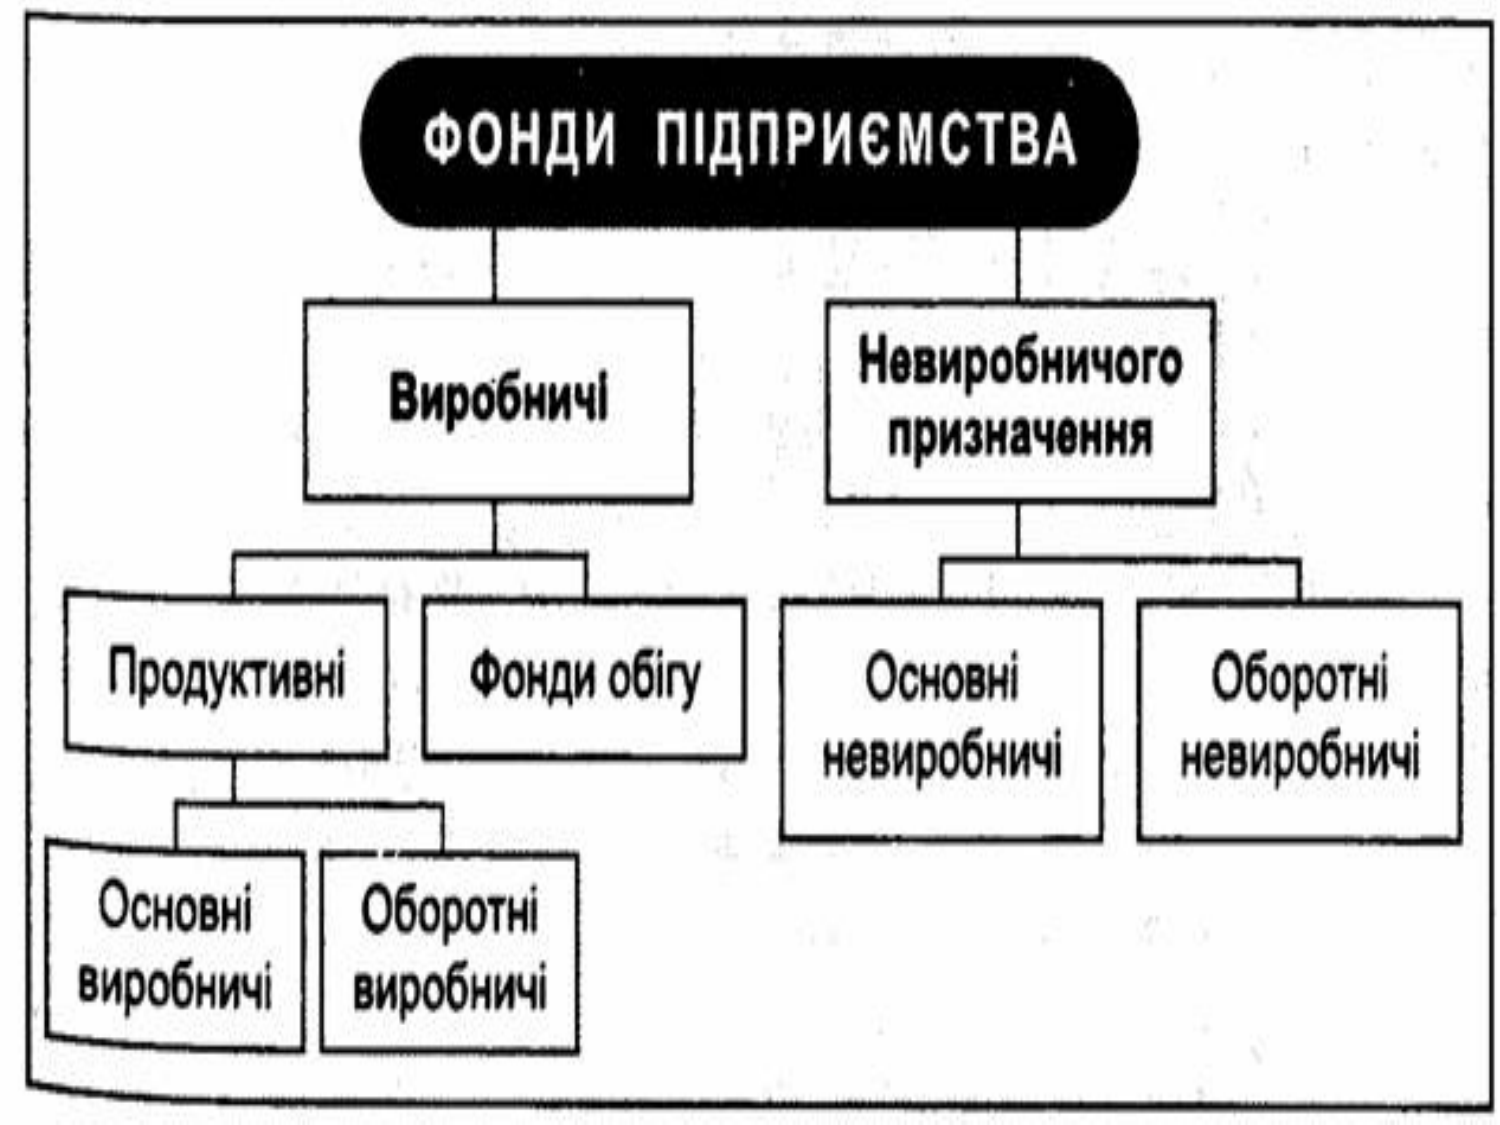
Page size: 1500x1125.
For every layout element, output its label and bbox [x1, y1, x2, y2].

list [0, 0, 1500, 1125]
